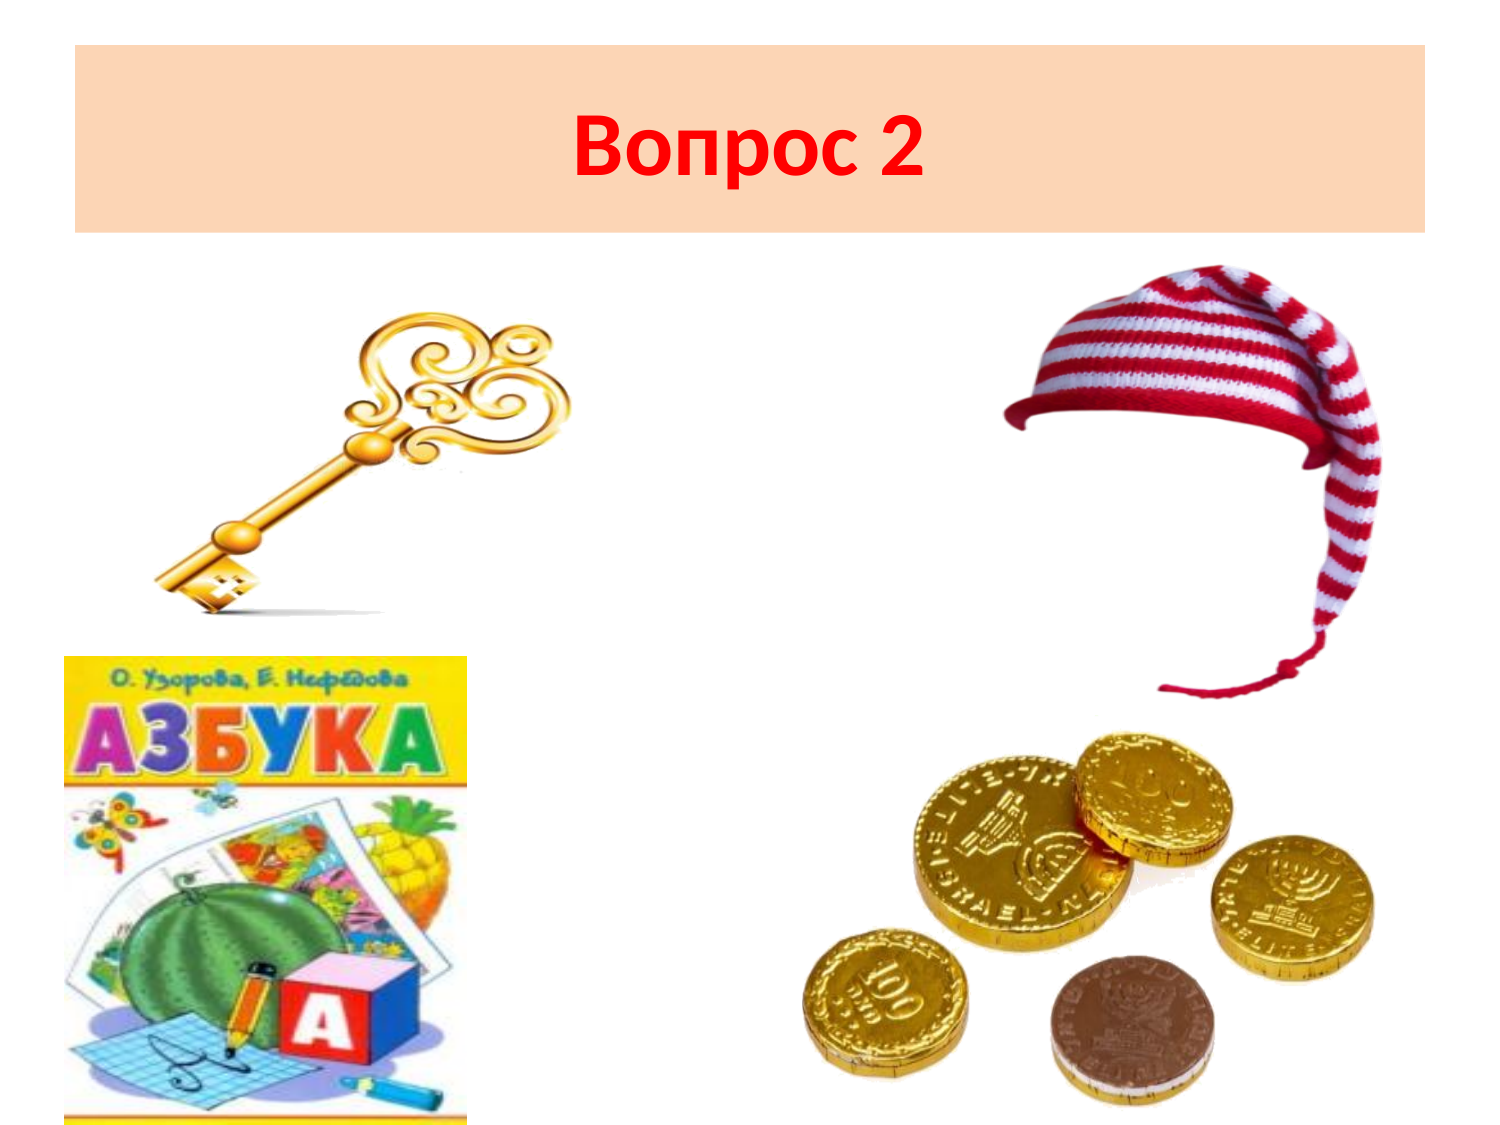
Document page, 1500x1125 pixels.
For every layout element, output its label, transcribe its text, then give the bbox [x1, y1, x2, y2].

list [88, 278, 633, 646]
picture [64, 656, 467, 1125]
title Вопрос 2 [75, 45, 1425, 233]
picture [997, 261, 1389, 705]
picture [785, 715, 1389, 1125]
